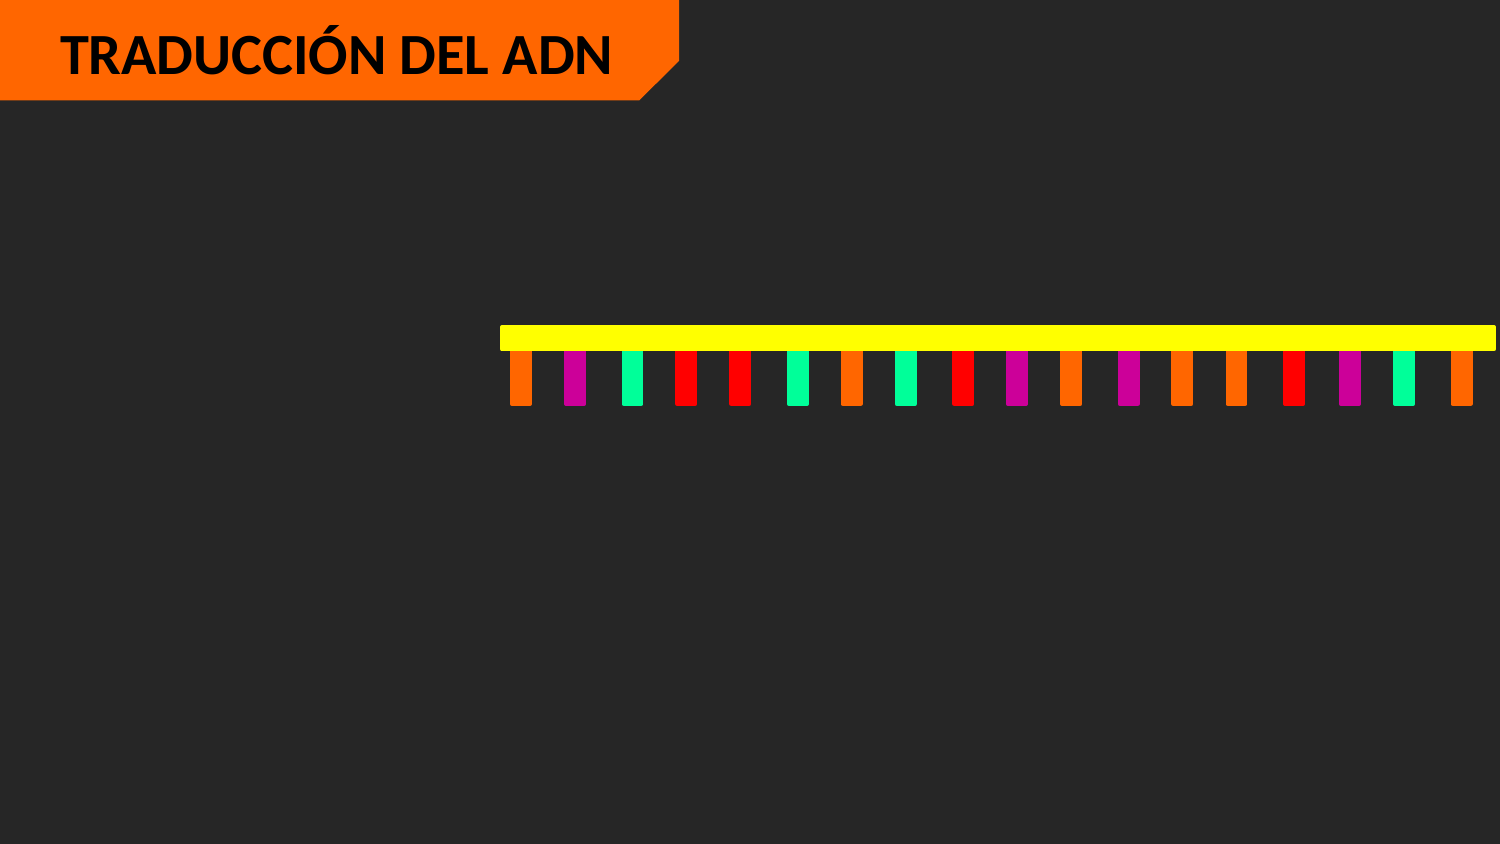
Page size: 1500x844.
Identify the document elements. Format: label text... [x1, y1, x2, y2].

text_box [510, 351, 532, 406]
text_box [895, 351, 917, 406]
text_box [1161, 325, 1327, 351]
text_box [1000, 325, 1161, 351]
text_box [675, 351, 697, 406]
text_box [665, 325, 831, 351]
text_box [952, 351, 974, 406]
text_box [1339, 351, 1361, 406]
text_box [1451, 351, 1473, 406]
text_box [1327, 325, 1496, 351]
text_box [1171, 351, 1193, 406]
text_box [1226, 351, 1247, 406]
text_box [564, 351, 586, 406]
text_box [622, 351, 643, 406]
text_box [841, 351, 863, 406]
text_box [729, 351, 751, 406]
text_box [1393, 351, 1415, 406]
text_box [787, 351, 809, 406]
text_box [1283, 351, 1305, 406]
text_box TRADUCCIÓN DEL ADN [45, 8, 629, 94]
text_box [831, 325, 1000, 351]
text_box [1006, 351, 1028, 406]
text_box [500, 325, 665, 351]
text_box [1060, 351, 1082, 406]
text_box [1118, 351, 1140, 406]
text_box [0, 0, 682, 103]
